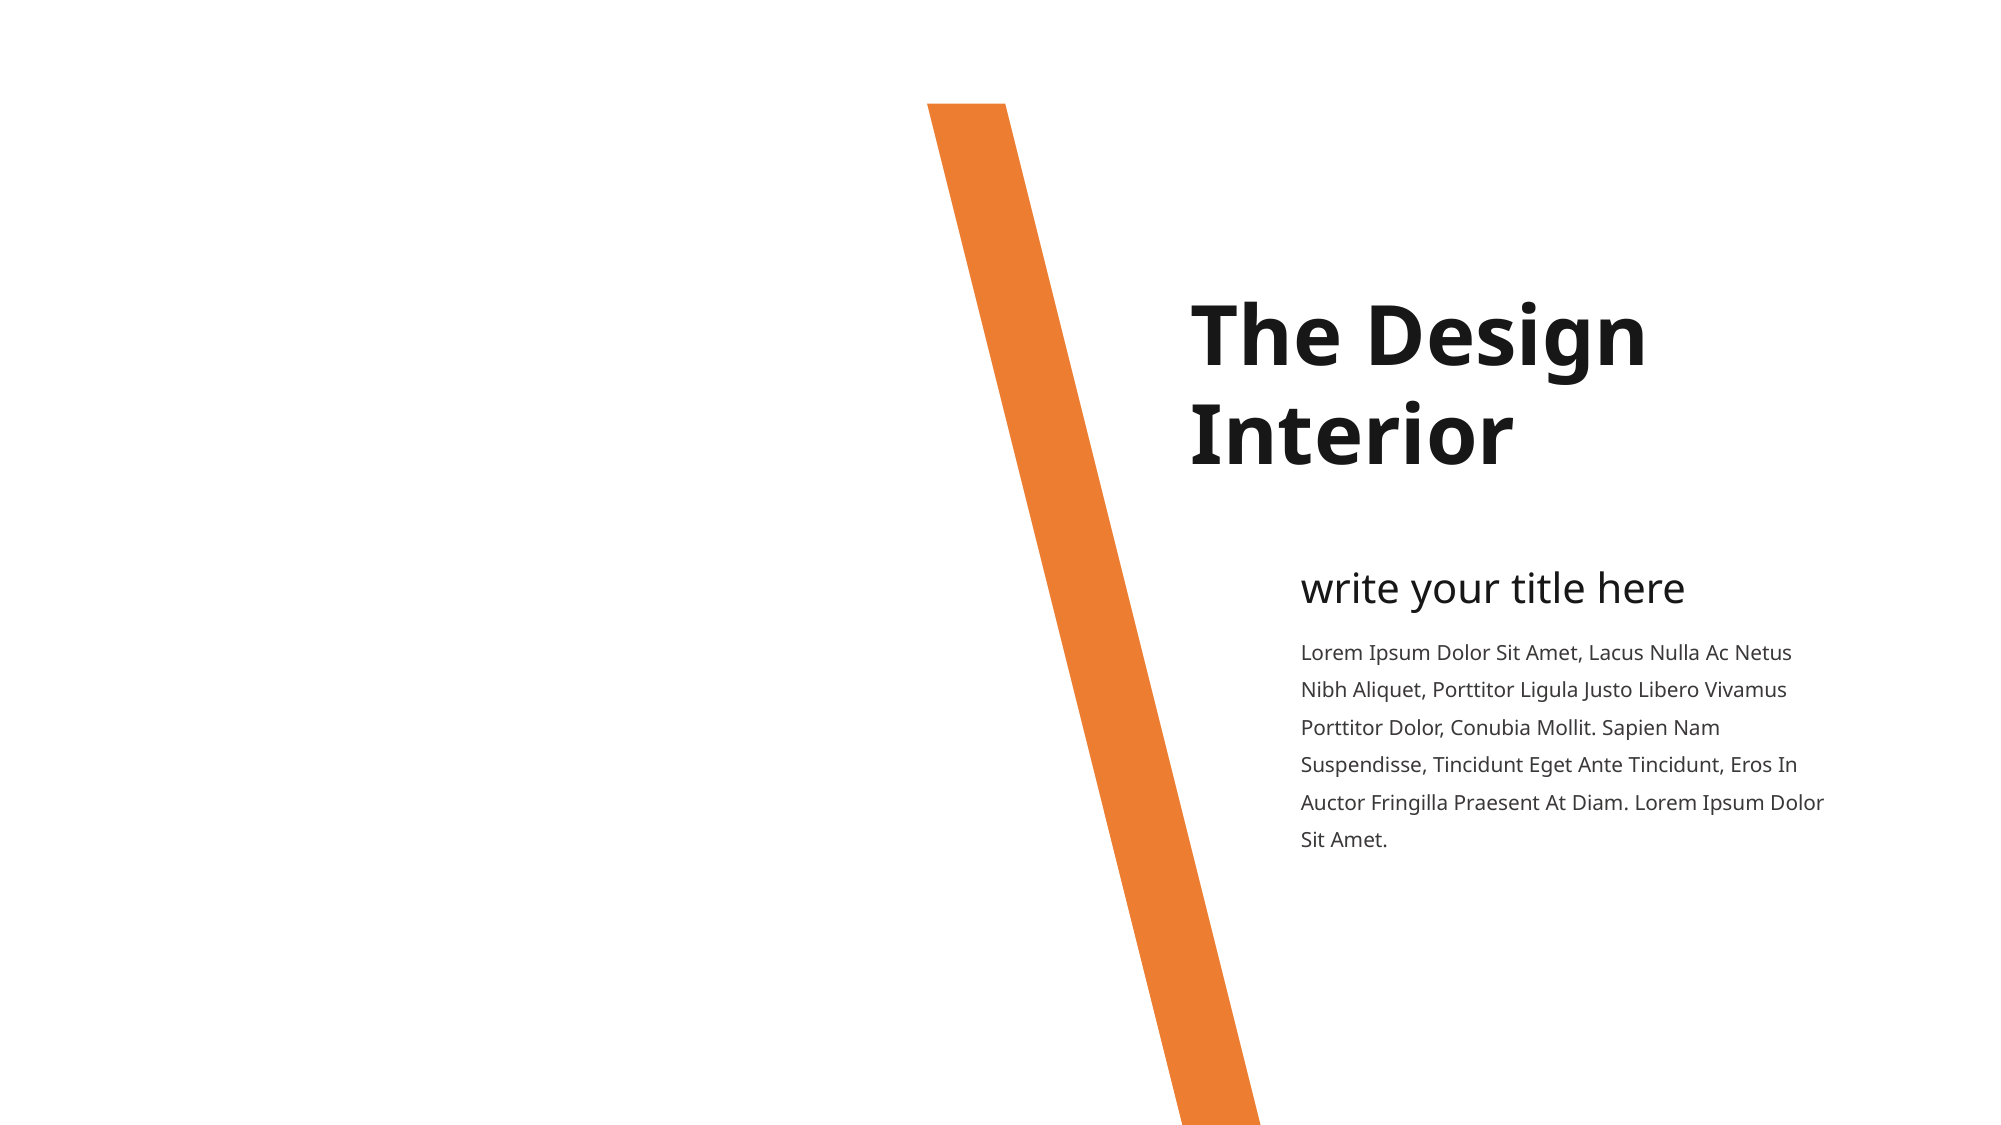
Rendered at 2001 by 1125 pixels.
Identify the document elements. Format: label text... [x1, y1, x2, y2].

text_box The Design Interior [1177, 274, 1665, 489]
text_box Lorem Ipsum Dolor Sit Amet, Lacus Nulla Ac Netus Nibh Aliquet, Porttitor Ligula Justo Libero Vivamus Porttitor Dolor, Conubia Mollit. Sapien Nam Suspendisse, Tincidunt Eget Ante Tincidunt, Eros In Auctor Fringilla Praesent At Diam. Lorem Ipsum Dolor Sit Amet. [1286, 619, 1856, 860]
text_box [1168, 786, 1262, 1125]
picture [59, 51, 1177, 1074]
text_box write your title here [1286, 554, 1709, 619]
